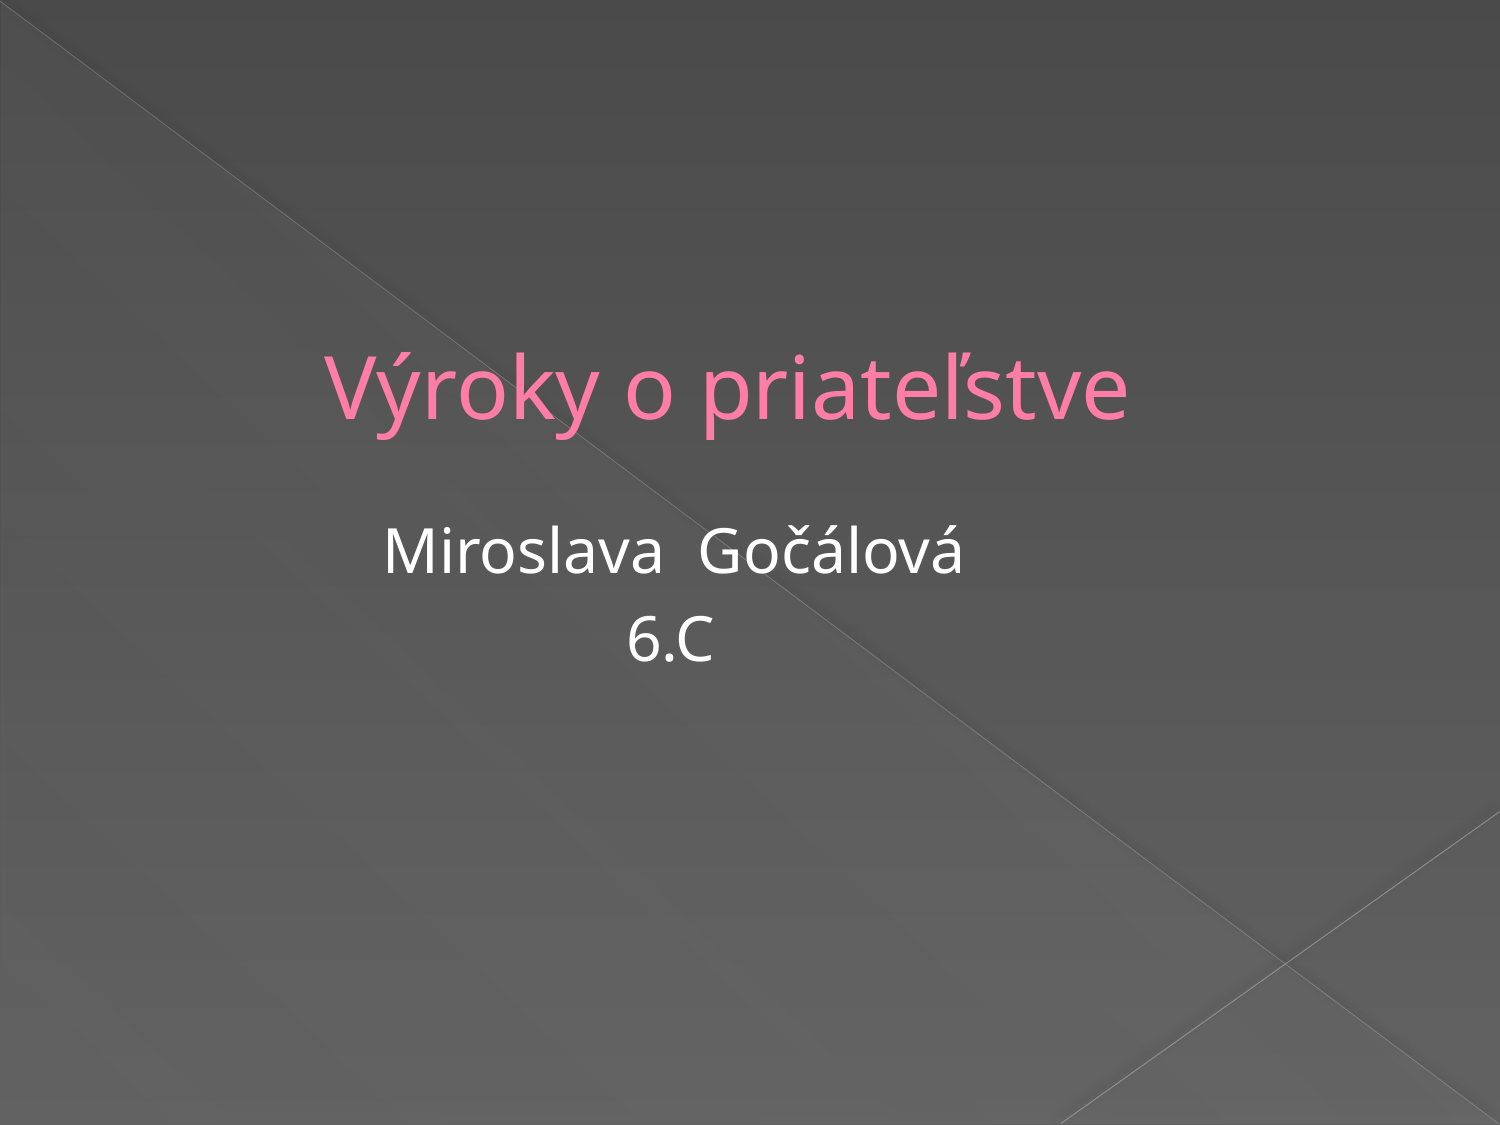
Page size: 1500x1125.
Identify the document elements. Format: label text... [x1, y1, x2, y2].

list Miroslava Gočálová 6.C [210, 503, 1336, 938]
title Výroky o priateľstve [93, 269, 1444, 499]
